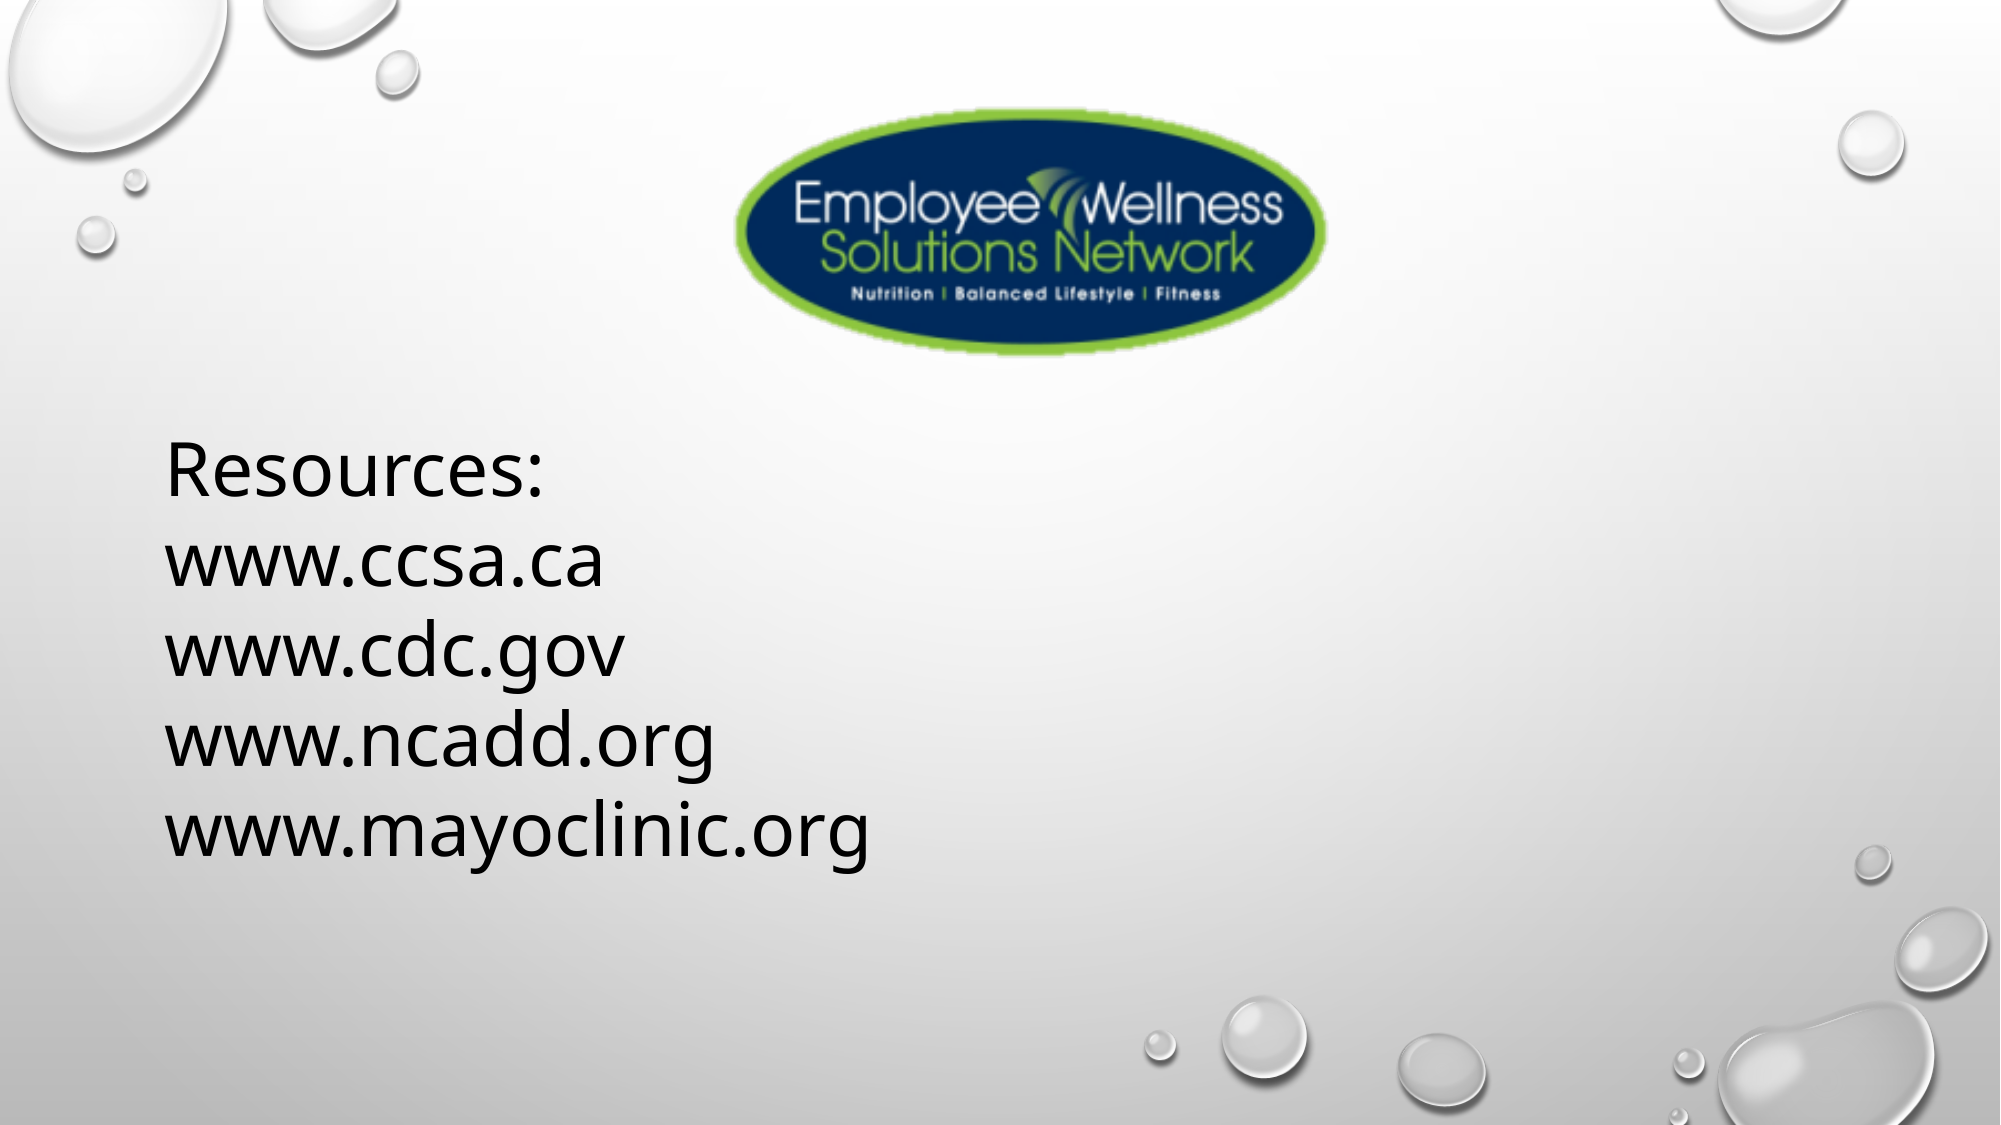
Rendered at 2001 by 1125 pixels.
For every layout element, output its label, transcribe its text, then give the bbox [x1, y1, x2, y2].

picture [0, 0, 2000, 1125]
text_box Resources: www.ccsa.ca www.cdc.gov www.ncadd.org www.mayoclinic.org [149, 413, 1133, 828]
